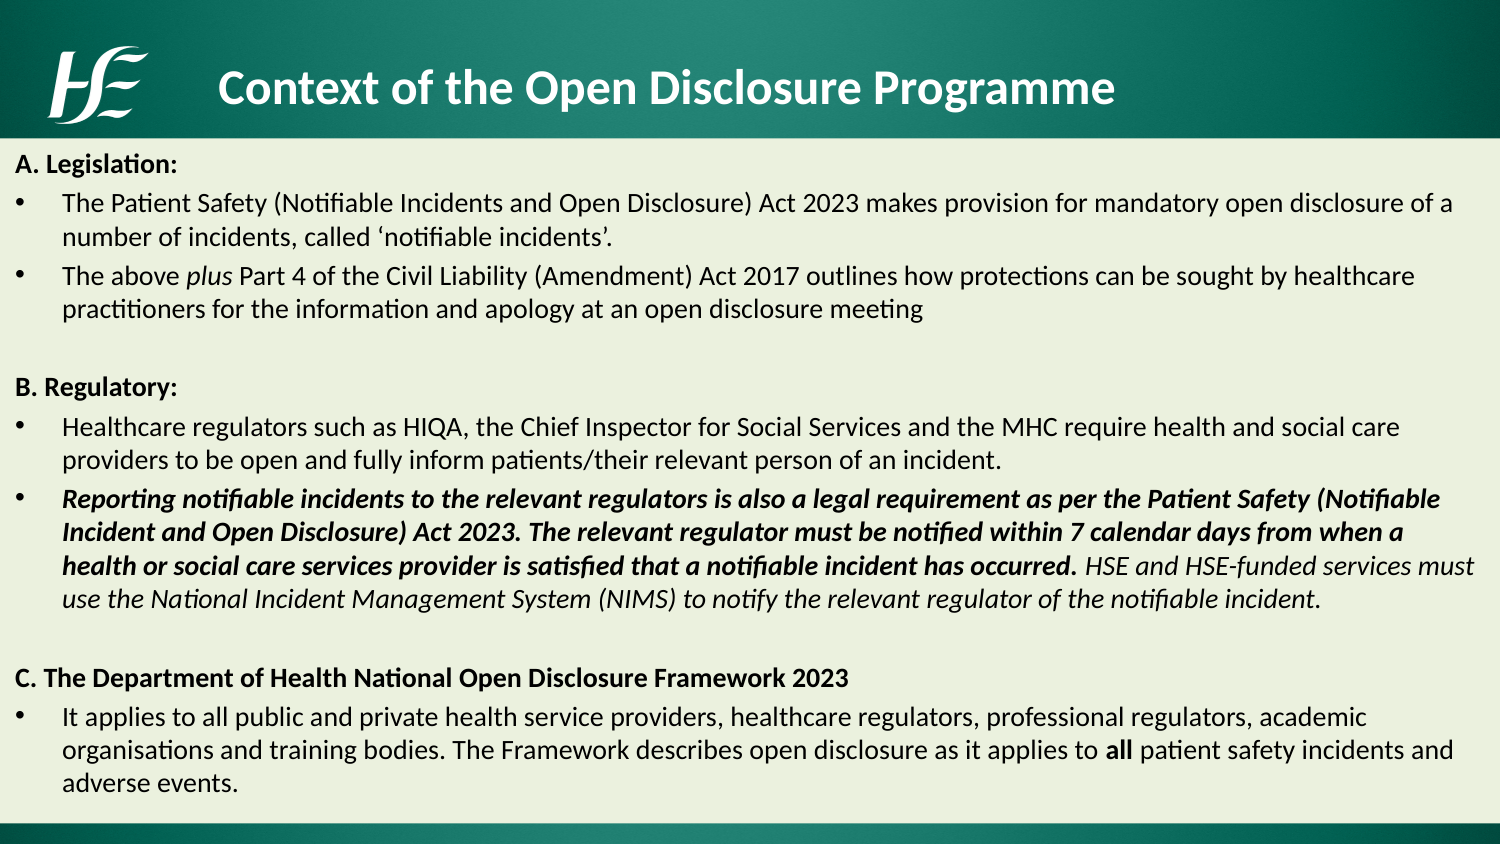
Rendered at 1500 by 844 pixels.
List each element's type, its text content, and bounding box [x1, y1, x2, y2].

picture [0, 0, 1500, 138]
list A. Legislation: The Patient Safety (Notifiable Incidents and Open Disclosure) Act 2023 makes provision for mandatory open disclosure of a number of incidents, called ‘notifiable incidents’. The above plus Part 4 of the Civil Liability (Amendment) Act 2017 outlines how protections can be sought by healthcare practitioners for the information and apology at an open disclosure meeting B. Regulatory: Healthcare regulators such as HIQA, the Chief Inspector for Social Services and the MHC require health and social care providers to be open and fully inform patients/their relevant person of an incident. Reporting notifiable incidents to the relevant regulators is also a legal requirement as per the Patient Safety (Notifiable Incident and Open Disclosure) Act 2023. The relevant regulator must be notified within 7 calendar days from when a health or social care services provider is satisfied that a notifiable incident has occurred. HSE and HSE-funded services must use the National Incident Management System (NIMS) to notify the relevant regulator of the notifiable incident. C. The Department of Health National Open Disclosure Framework 2023 It applies to all public and private health service providers, healthcare regulators, professional regulators, academic organisations and training bodies. The Framework describes open disclosure as it applies to all patient safety incidents and adverse events. [0, 138, 1500, 824]
title Context of the Open Disclosure Programme [123, 43, 1211, 125]
picture [0, 824, 1500, 844]
